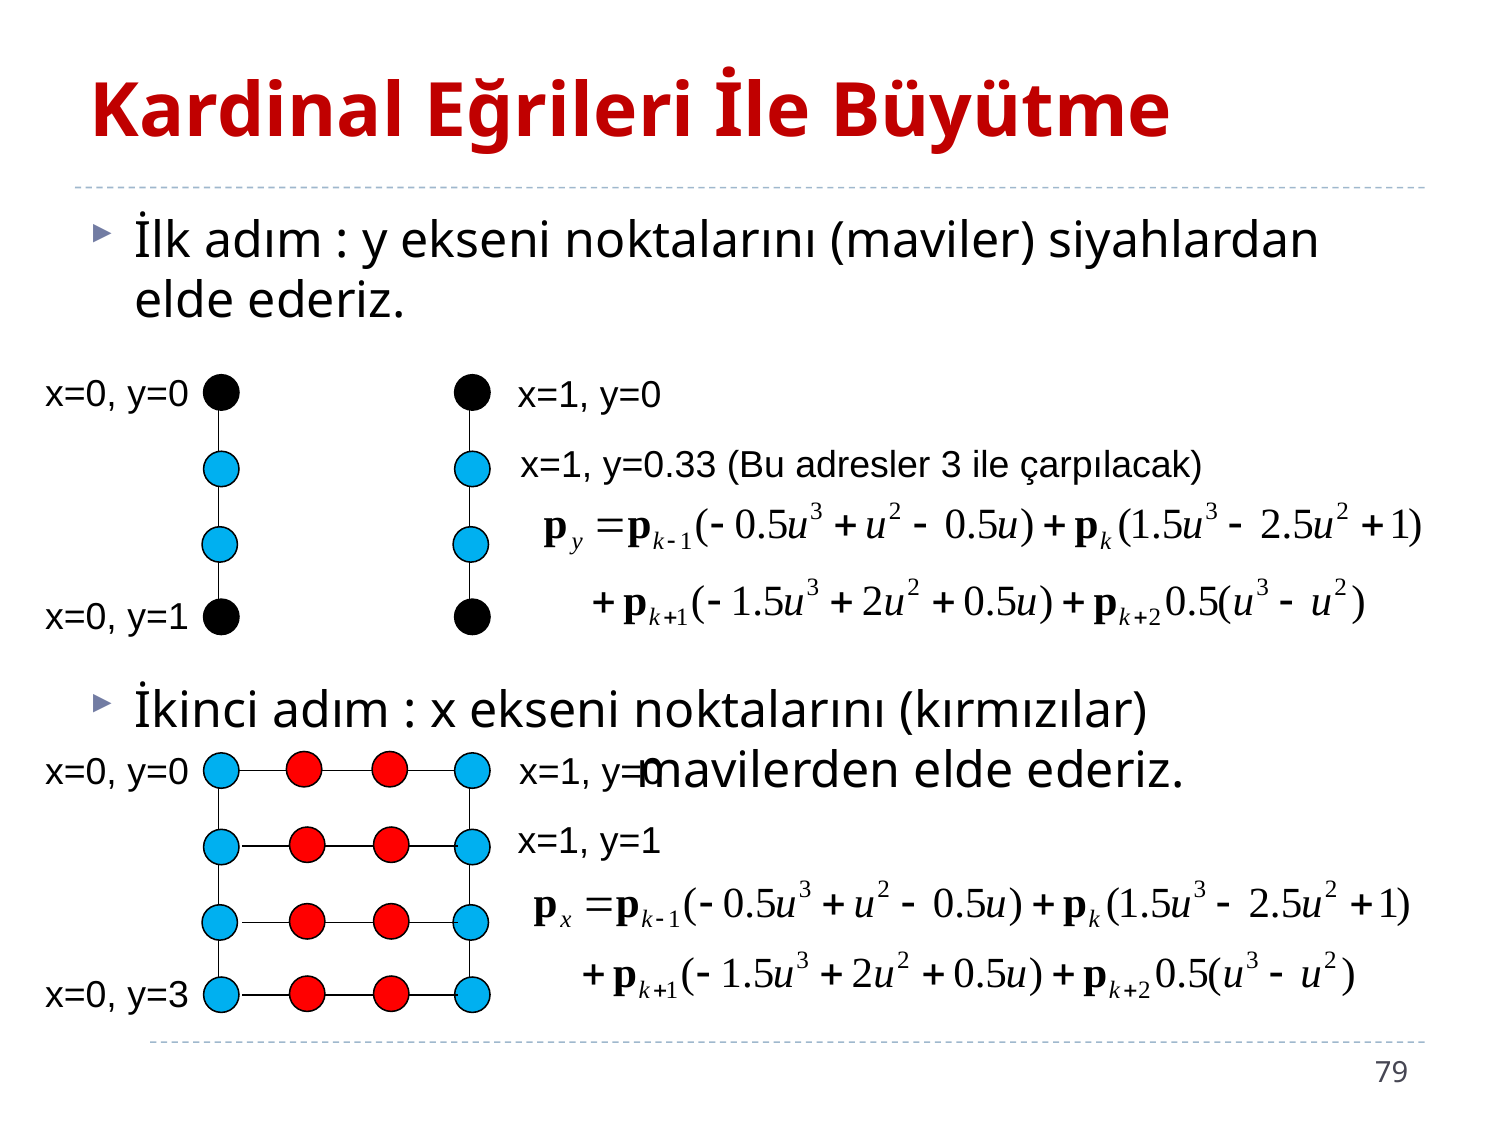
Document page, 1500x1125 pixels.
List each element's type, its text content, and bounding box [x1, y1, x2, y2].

text_box x=0, y=1 [30, 584, 197, 645]
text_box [537, 492, 1432, 702]
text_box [452, 374, 491, 635]
slide_number 79 [1074, 1075, 1424, 1106]
text_box x=1, y=1 [502, 809, 677, 869]
text_box x=1, y=0 [504, 739, 679, 800]
text_box x=0, y=0 [30, 361, 204, 422]
text_box x=0, y=3 [30, 962, 199, 1023]
text_box x=0, y=0 [30, 739, 204, 800]
text_box x=1, y=0 [502, 362, 677, 423]
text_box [201, 752, 240, 1013]
text_box x=1, y=0.33 (Bu adresler 3 ile çarpılacak) [505, 432, 1219, 492]
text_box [371, 751, 410, 1012]
title Kardinal Eğrileri İle Büyütme [75, 24, 1425, 188]
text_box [286, 751, 326, 1012]
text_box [201, 374, 240, 635]
list İlk adım : y ekseni noktalarını (maviler) siyahlardan elde ederiz. İkinci adım : x ekseni noktalarını (kırmızılar) mavilerden elde ederiz. [75, 200, 1425, 1010]
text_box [527, 869, 1418, 1075]
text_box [452, 752, 491, 1013]
